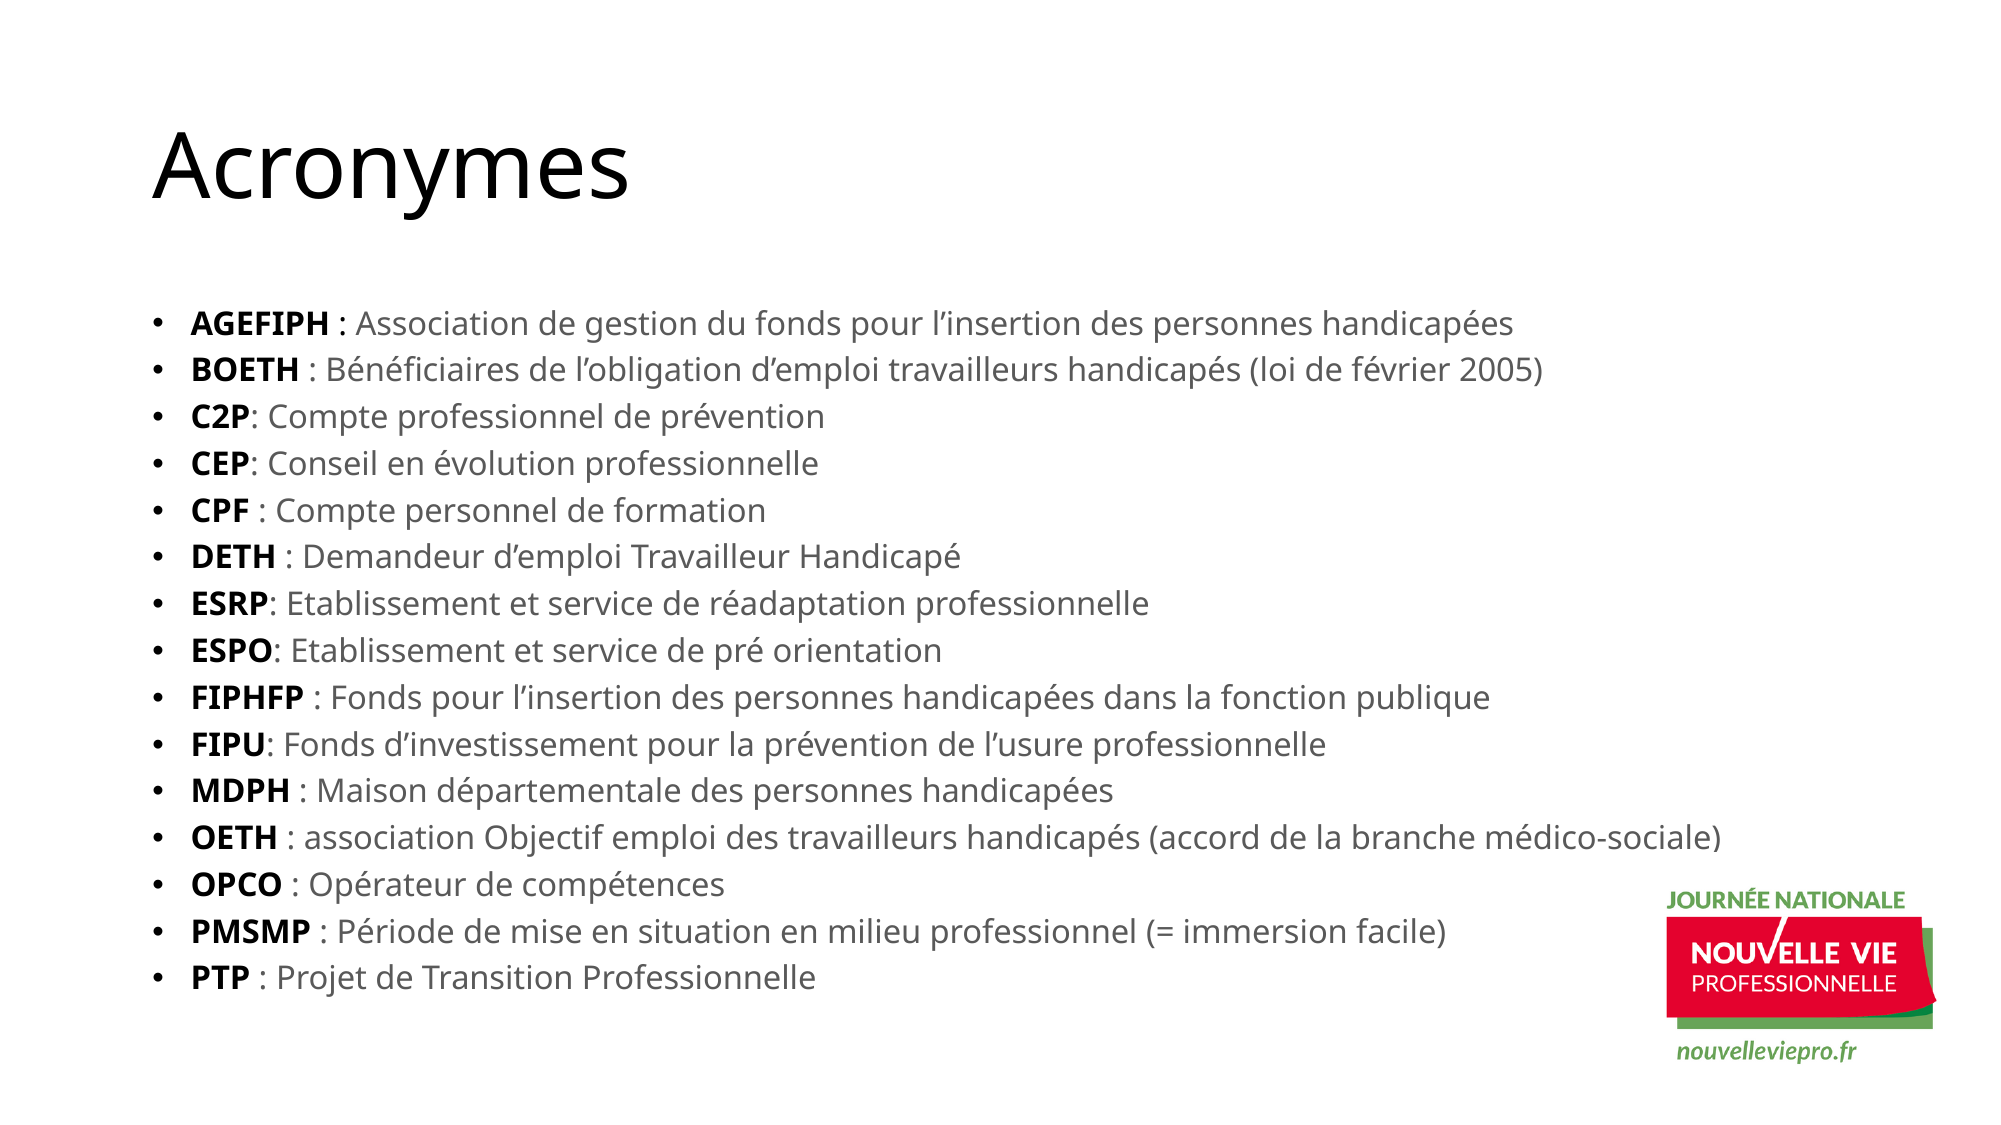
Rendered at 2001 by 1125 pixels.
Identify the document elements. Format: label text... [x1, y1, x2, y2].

title Acronymes [137, 59, 1863, 278]
picture [1626, 852, 1977, 1097]
list AGEFIPH : Association de gestion du fonds pour l’insertion des personnes handicapées BOETH : Bénéficiaires de l’obligation d’emploi travailleurs handicapés (loi de février 2005) C2P: Compte professionnel de prévention CEP: Conseil en évolution professionnelle CPF : Compte personnel de formation DETH : Demandeur d’emploi Travailleur Handicapé ESRP: Etablissement et service de réadaptation professionnelle ESPO: Etablissement et service de pré orientation FIPHFP : Fonds pour l’insertion des personnes handicapées dans la fonction publique FIPU: Fonds d’investissement pour la prévention de l’usure professionnelle MDPH : Maison départementale des personnes handicapées OETH : association Objectif emploi des travailleurs handicapés (accord de la branche médico-sociale) OPCO : Opérateur de compétences PMSMP : Période de mise en situation en milieu professionnel (= immersion facile) PTP : Projet de Transition Professionnelle [137, 299, 1863, 1014]
